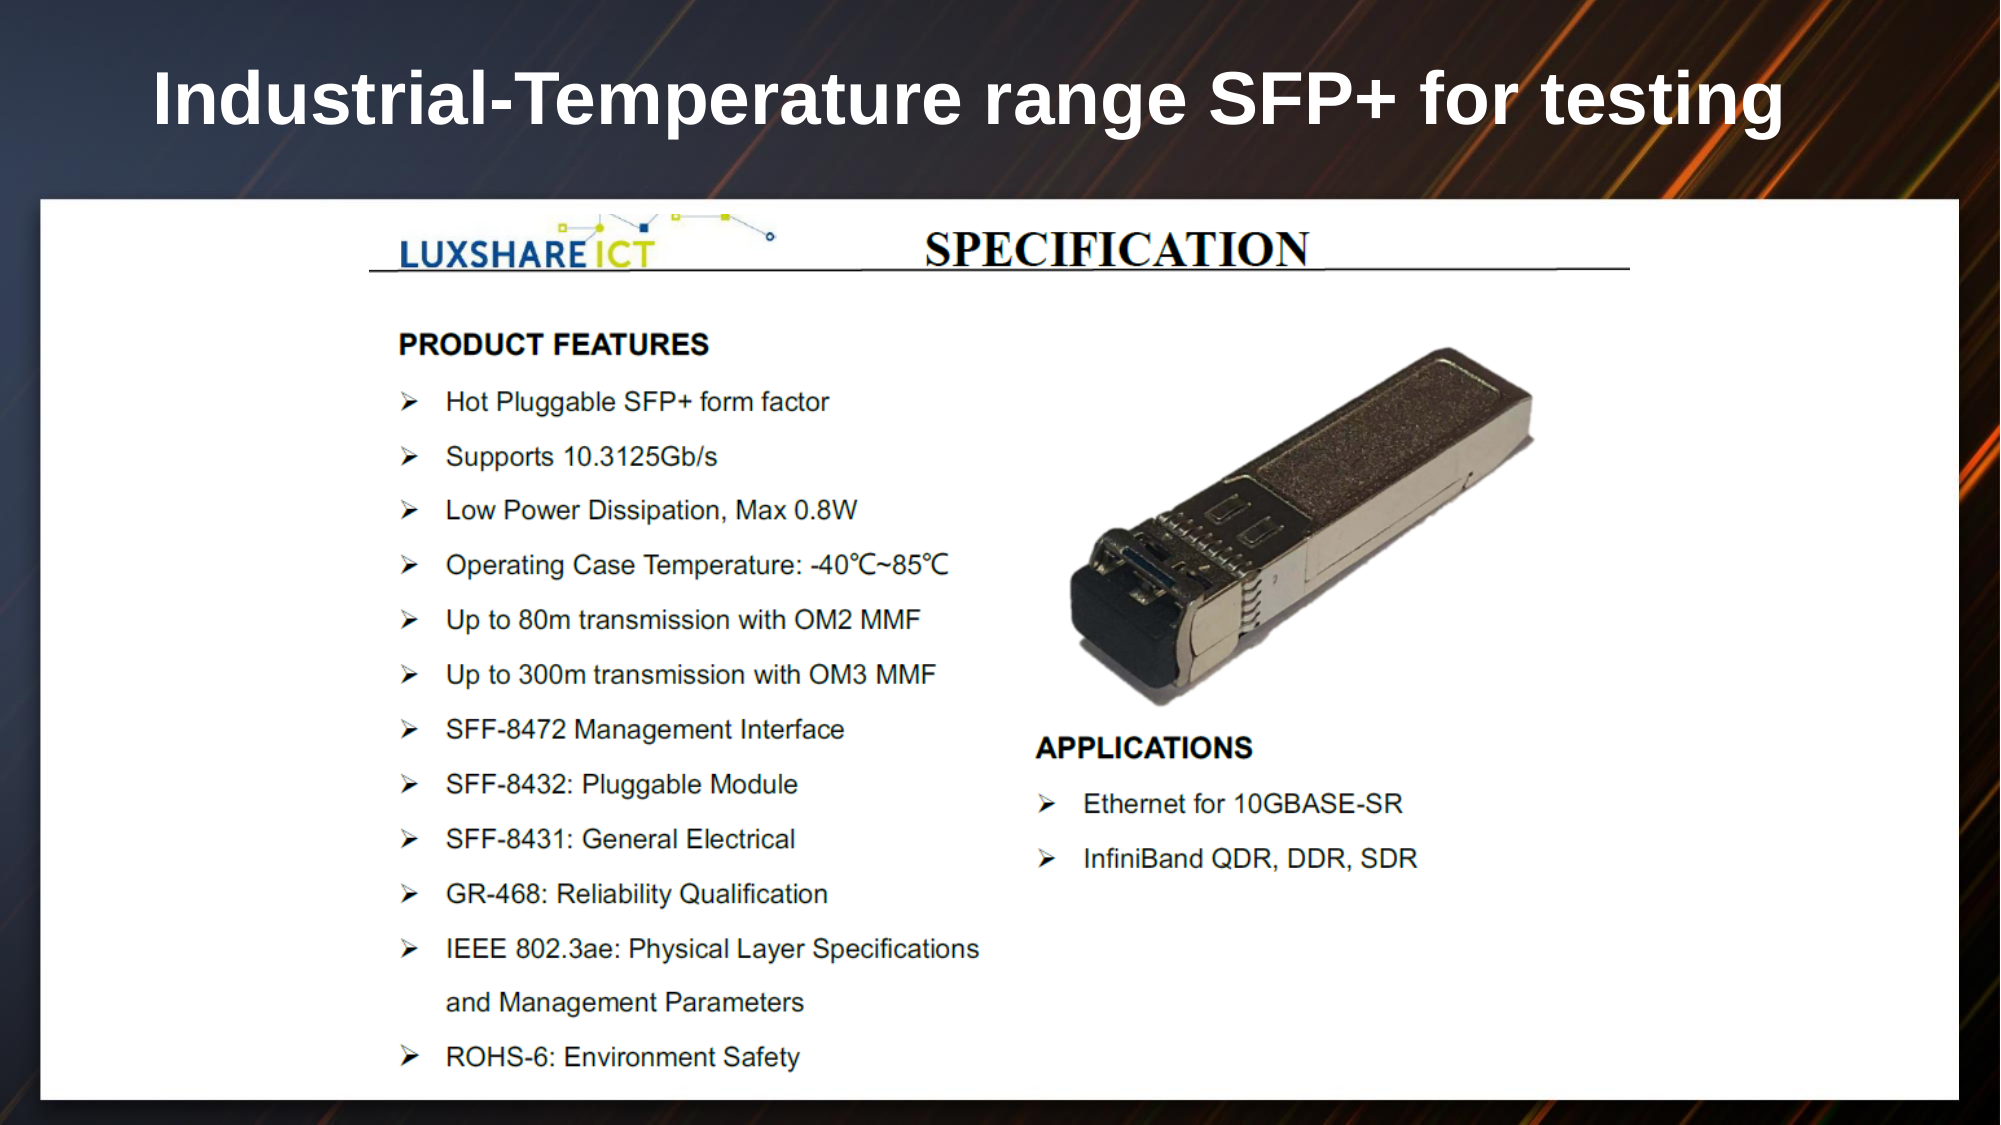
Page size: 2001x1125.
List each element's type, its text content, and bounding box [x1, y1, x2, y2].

picture [0, 0, 2000, 1125]
title Industrial‑Temperature range SFP+ for testing [137, 0, 1863, 201]
